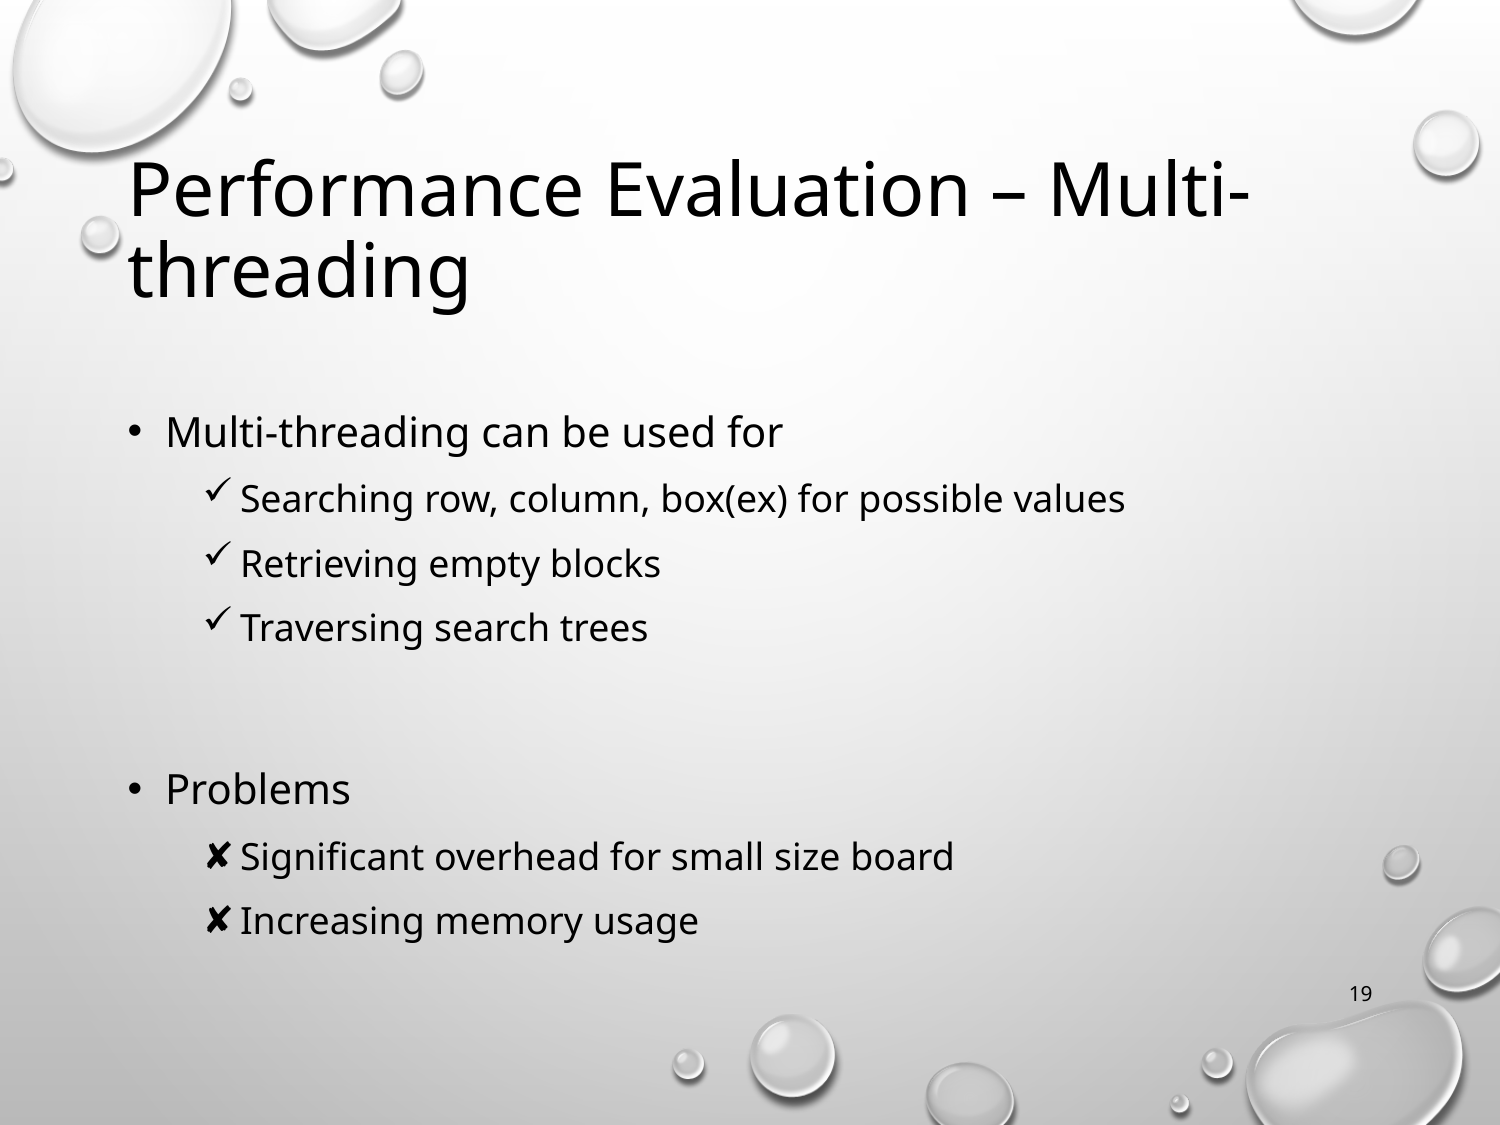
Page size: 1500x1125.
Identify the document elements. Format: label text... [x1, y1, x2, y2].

picture [0, 0, 1500, 1125]
list Multi-threading can be used for Searching row, column, box(ex) for possible values Retrieving empty blocks Traversing search trees Problems Significant overhead for small size board Increasing memory usage [112, 388, 1388, 950]
slide_number 19 [1293, 965, 1388, 1025]
title Performance Evaluation – Multi-threading [112, 101, 1388, 364]
